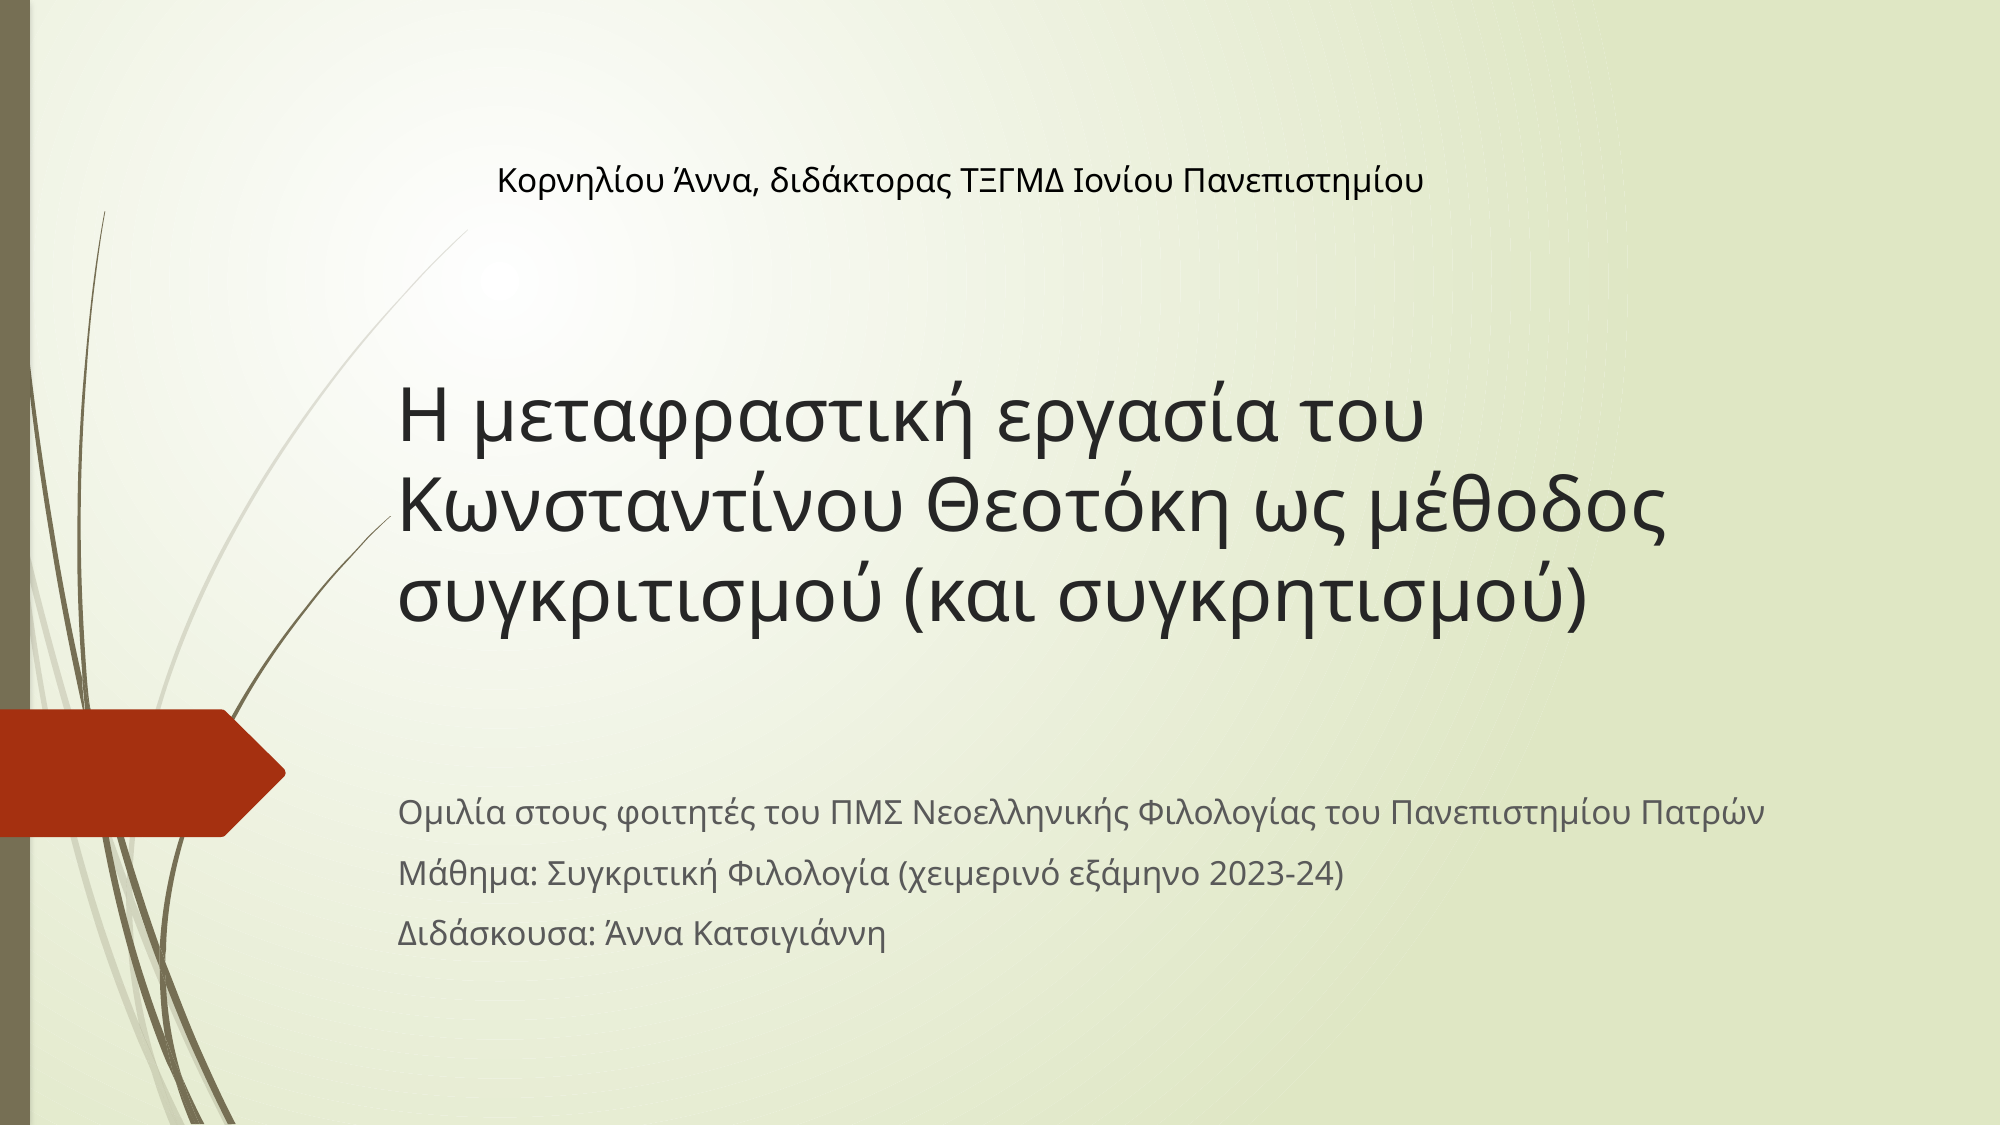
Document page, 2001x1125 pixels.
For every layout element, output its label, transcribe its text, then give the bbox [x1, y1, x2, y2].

text_box Κορνηλίου Άννα, διδάκτορας ΤΞΓΜΔ Ιονίου Πανεπιστημίου [481, 151, 1587, 207]
title Η μεταφραστική εργασία του Κωνσταντίνου Θεοτόκη ως μέθοδος συγκριτισμού (και συγκρητισμού) [381, 282, 1942, 644]
subtitle Ομιλία στους φοιτητές του ΠΜΣ Νεοελληνικής Φιλολογίας του Πανεπιστημίου Πατρών Μάθημα: Συγκριτική Φιλολογία (χειμερινό εξάμηνο 2023-24) Διδάσκουσα: Άννα Κατσιγιάννη [382, 783, 1851, 1050]
